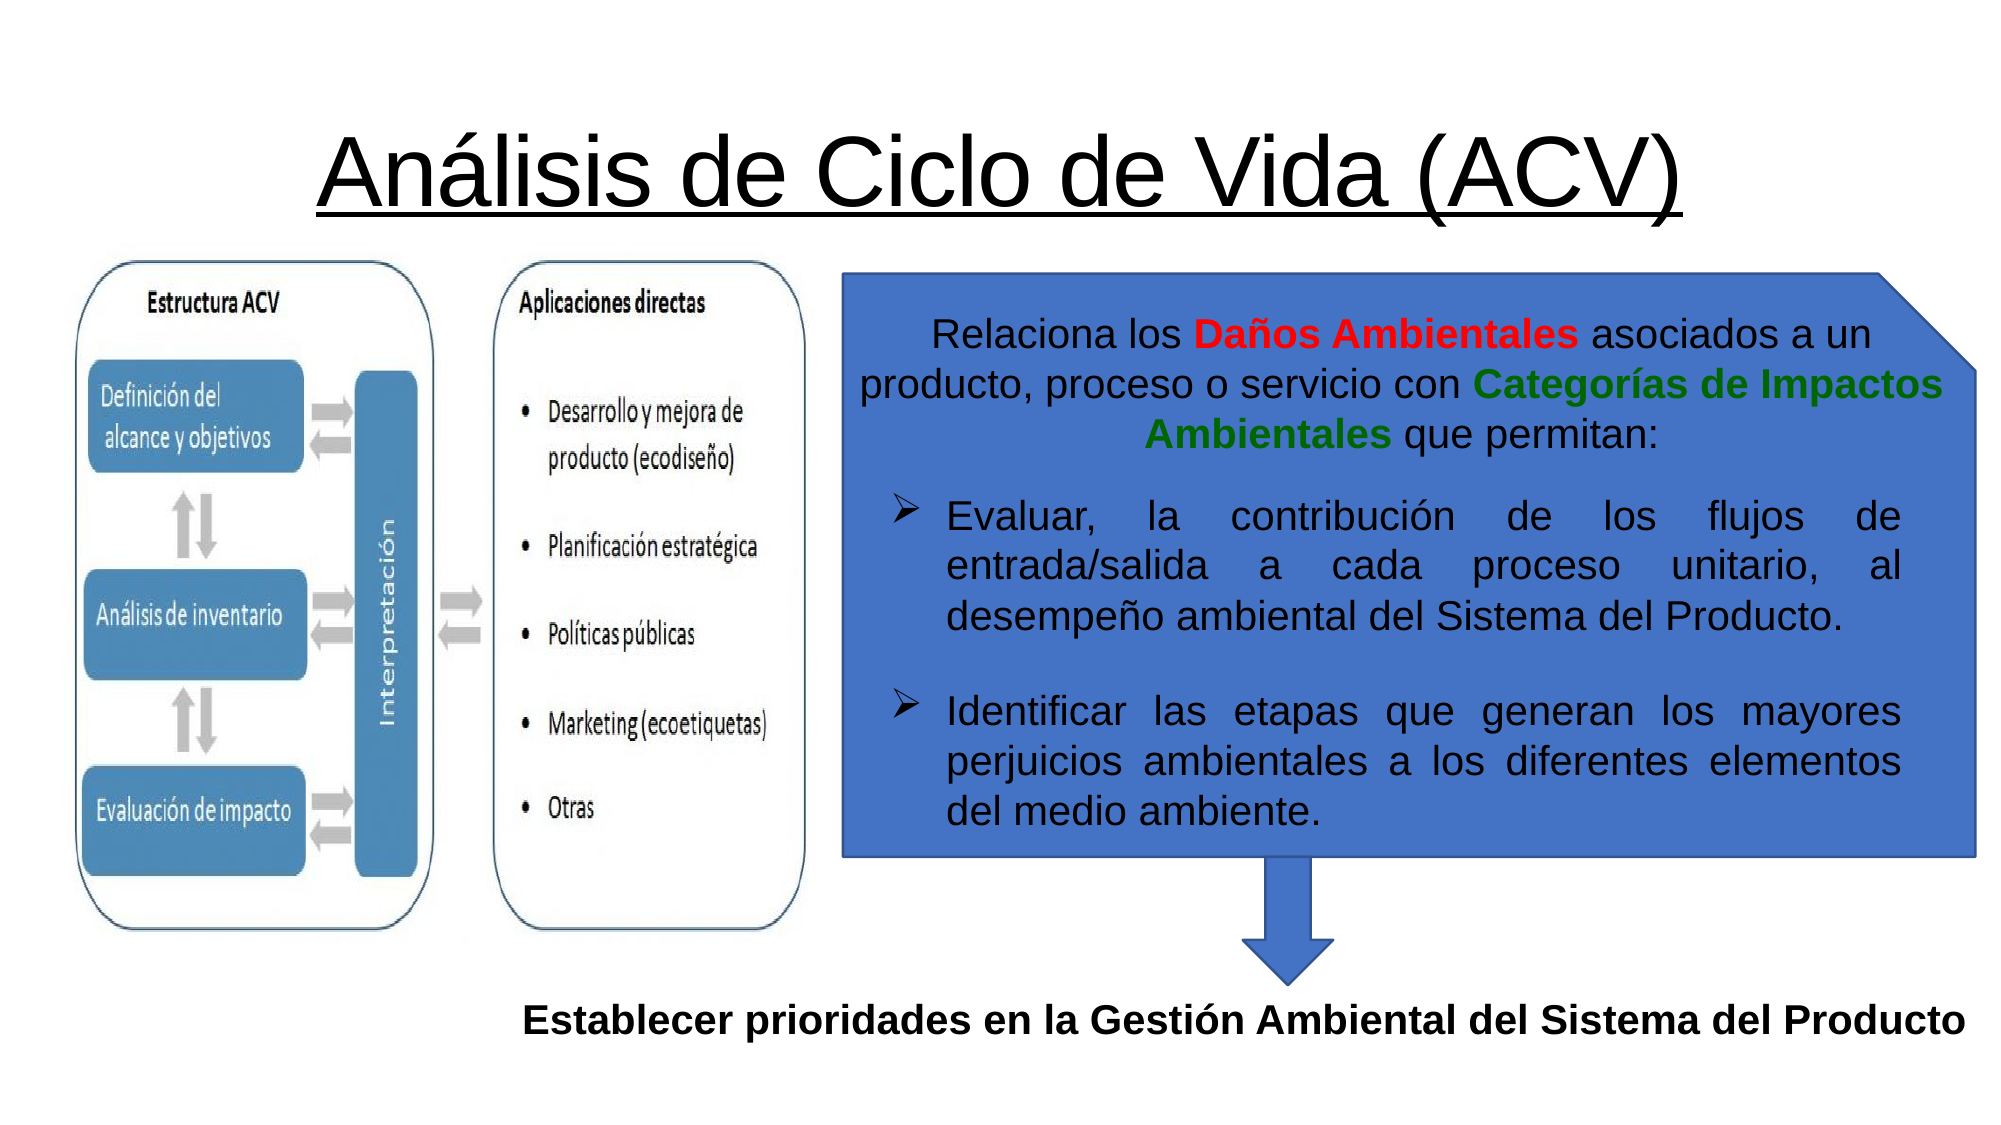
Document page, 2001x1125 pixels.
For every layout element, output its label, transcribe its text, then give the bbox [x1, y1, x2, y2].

title Análisis de Ciclo de Vida (ACV) [174, 0, 1825, 235]
picture [60, 231, 818, 945]
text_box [842, 273, 1976, 858]
text_box [1241, 866, 1335, 987]
text_box Establecer prioridades en la Gestión Ambiental del Sistema del Producto [452, 985, 2000, 1050]
